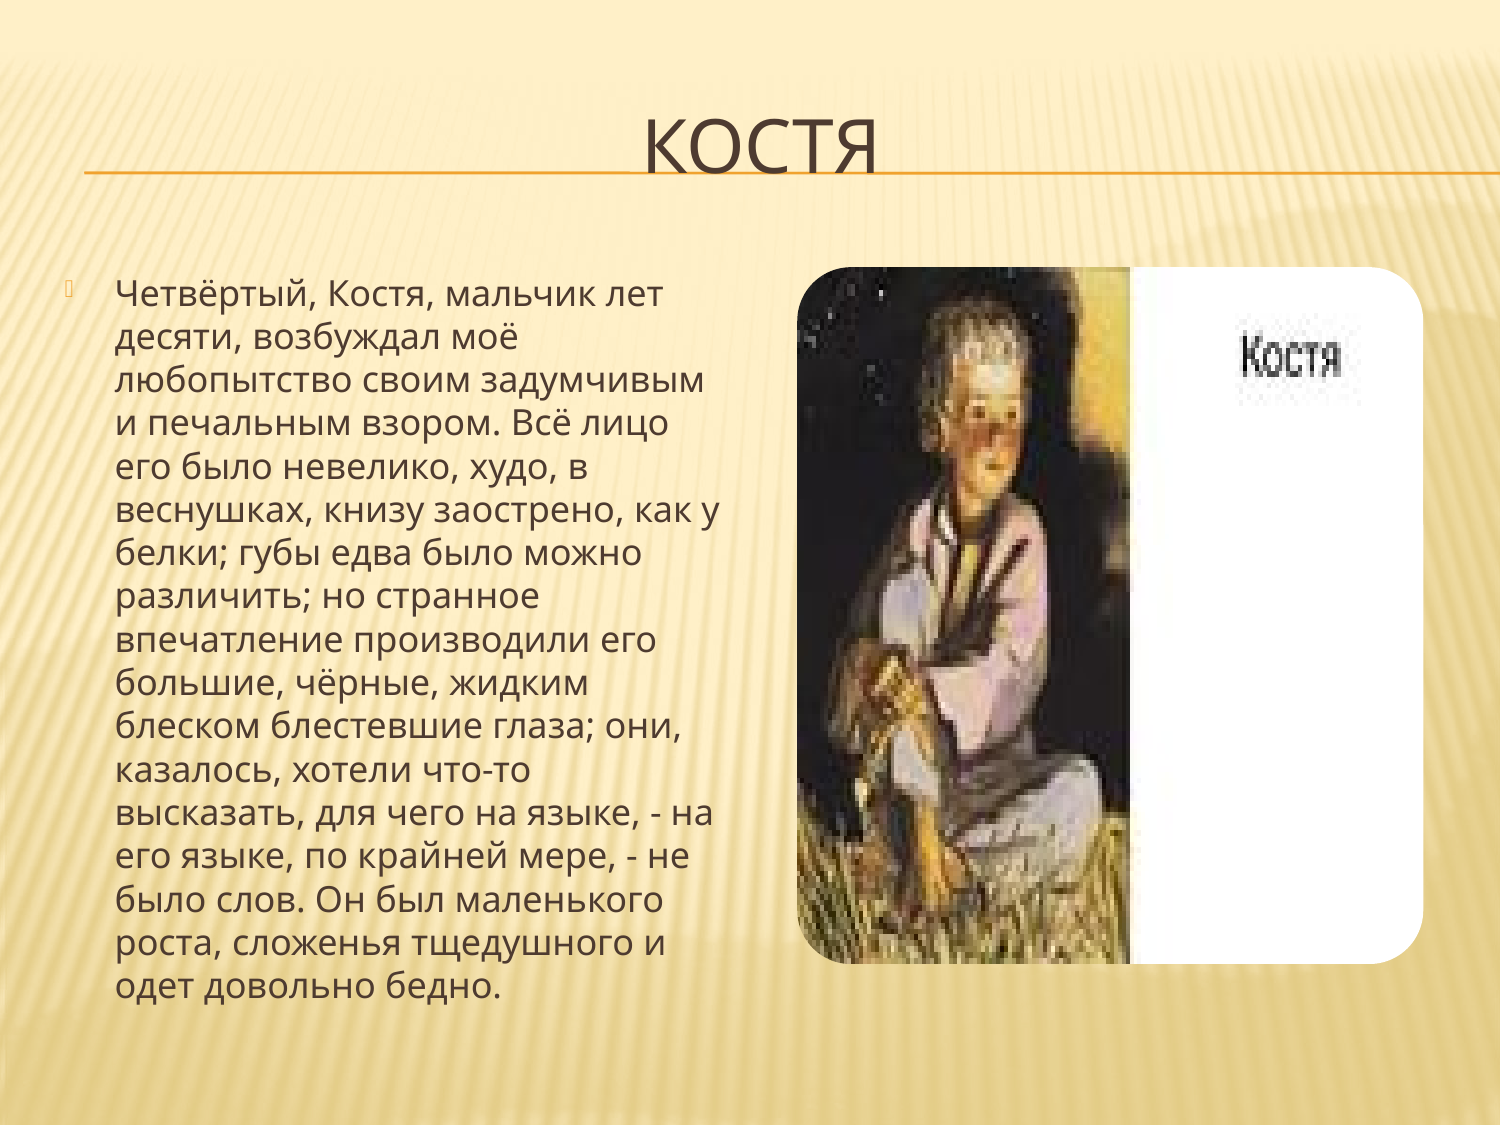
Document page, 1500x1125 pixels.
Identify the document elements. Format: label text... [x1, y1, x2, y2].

list Четвёртый, Костя, мальчик лет десяти, возбуждал моё любопытство своим задумчивым и печальным взором. Всё лицо его было невелико, худо, в веснушках, книзу заострено, как у белки; губы едва было можно различить; но странное впечатление производили его большие, чёрные, жидким блеском блестевшие глаза; они, казалось, хотели что-то высказать, для чего на языке, - на его языке, по крайней мере, - не было слов. Он был маленького роста, сложенья тщедушного и одет довольно бедно. [50, 262, 738, 1038]
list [796, 266, 1424, 965]
title Костя [49, 75, 1475, 213]
